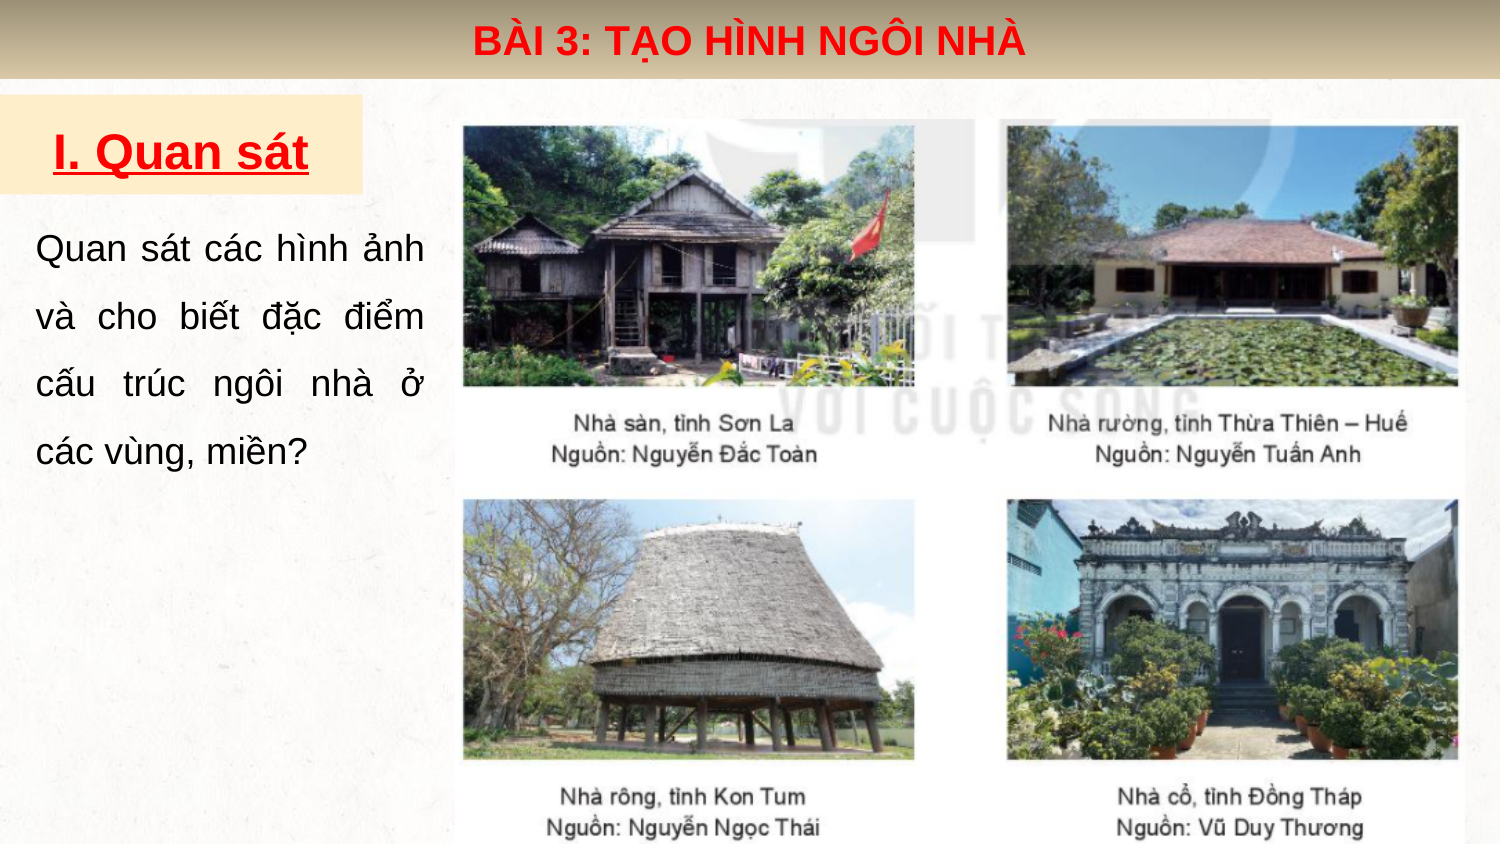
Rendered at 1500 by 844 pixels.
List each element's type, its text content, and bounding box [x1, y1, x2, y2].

title I. Quan sát [0, 94, 363, 195]
text_box Quan sát các hình ảnh và cho biết đặc điểm cấu trúc ngôi nhà ở các vùng, miền? [20, 194, 440, 480]
picture [0, 79, 1500, 844]
text_box BÀI 3: TẠO HÌNH NGÔI NHÀ [0, 0, 1500, 79]
